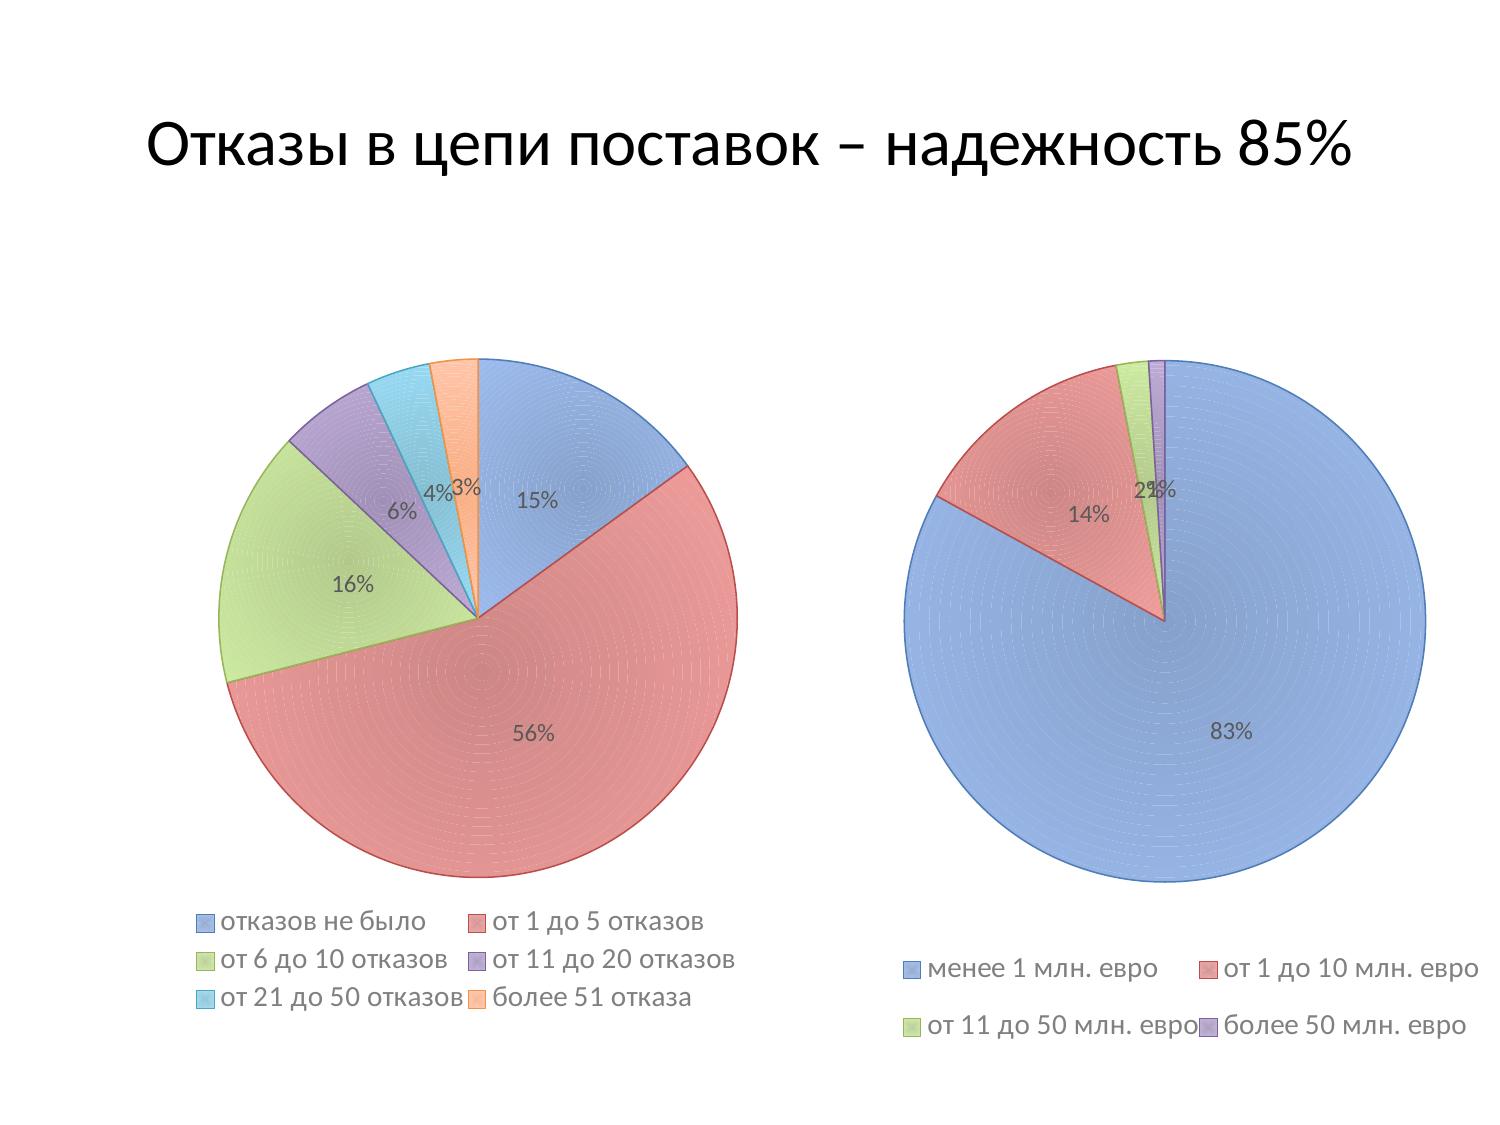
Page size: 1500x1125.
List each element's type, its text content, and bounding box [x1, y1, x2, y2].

chart [147, 302, 822, 1036]
title Отказы в цепи поставок – надежность 85% [75, 45, 1425, 233]
chart [849, 207, 1500, 1083]
